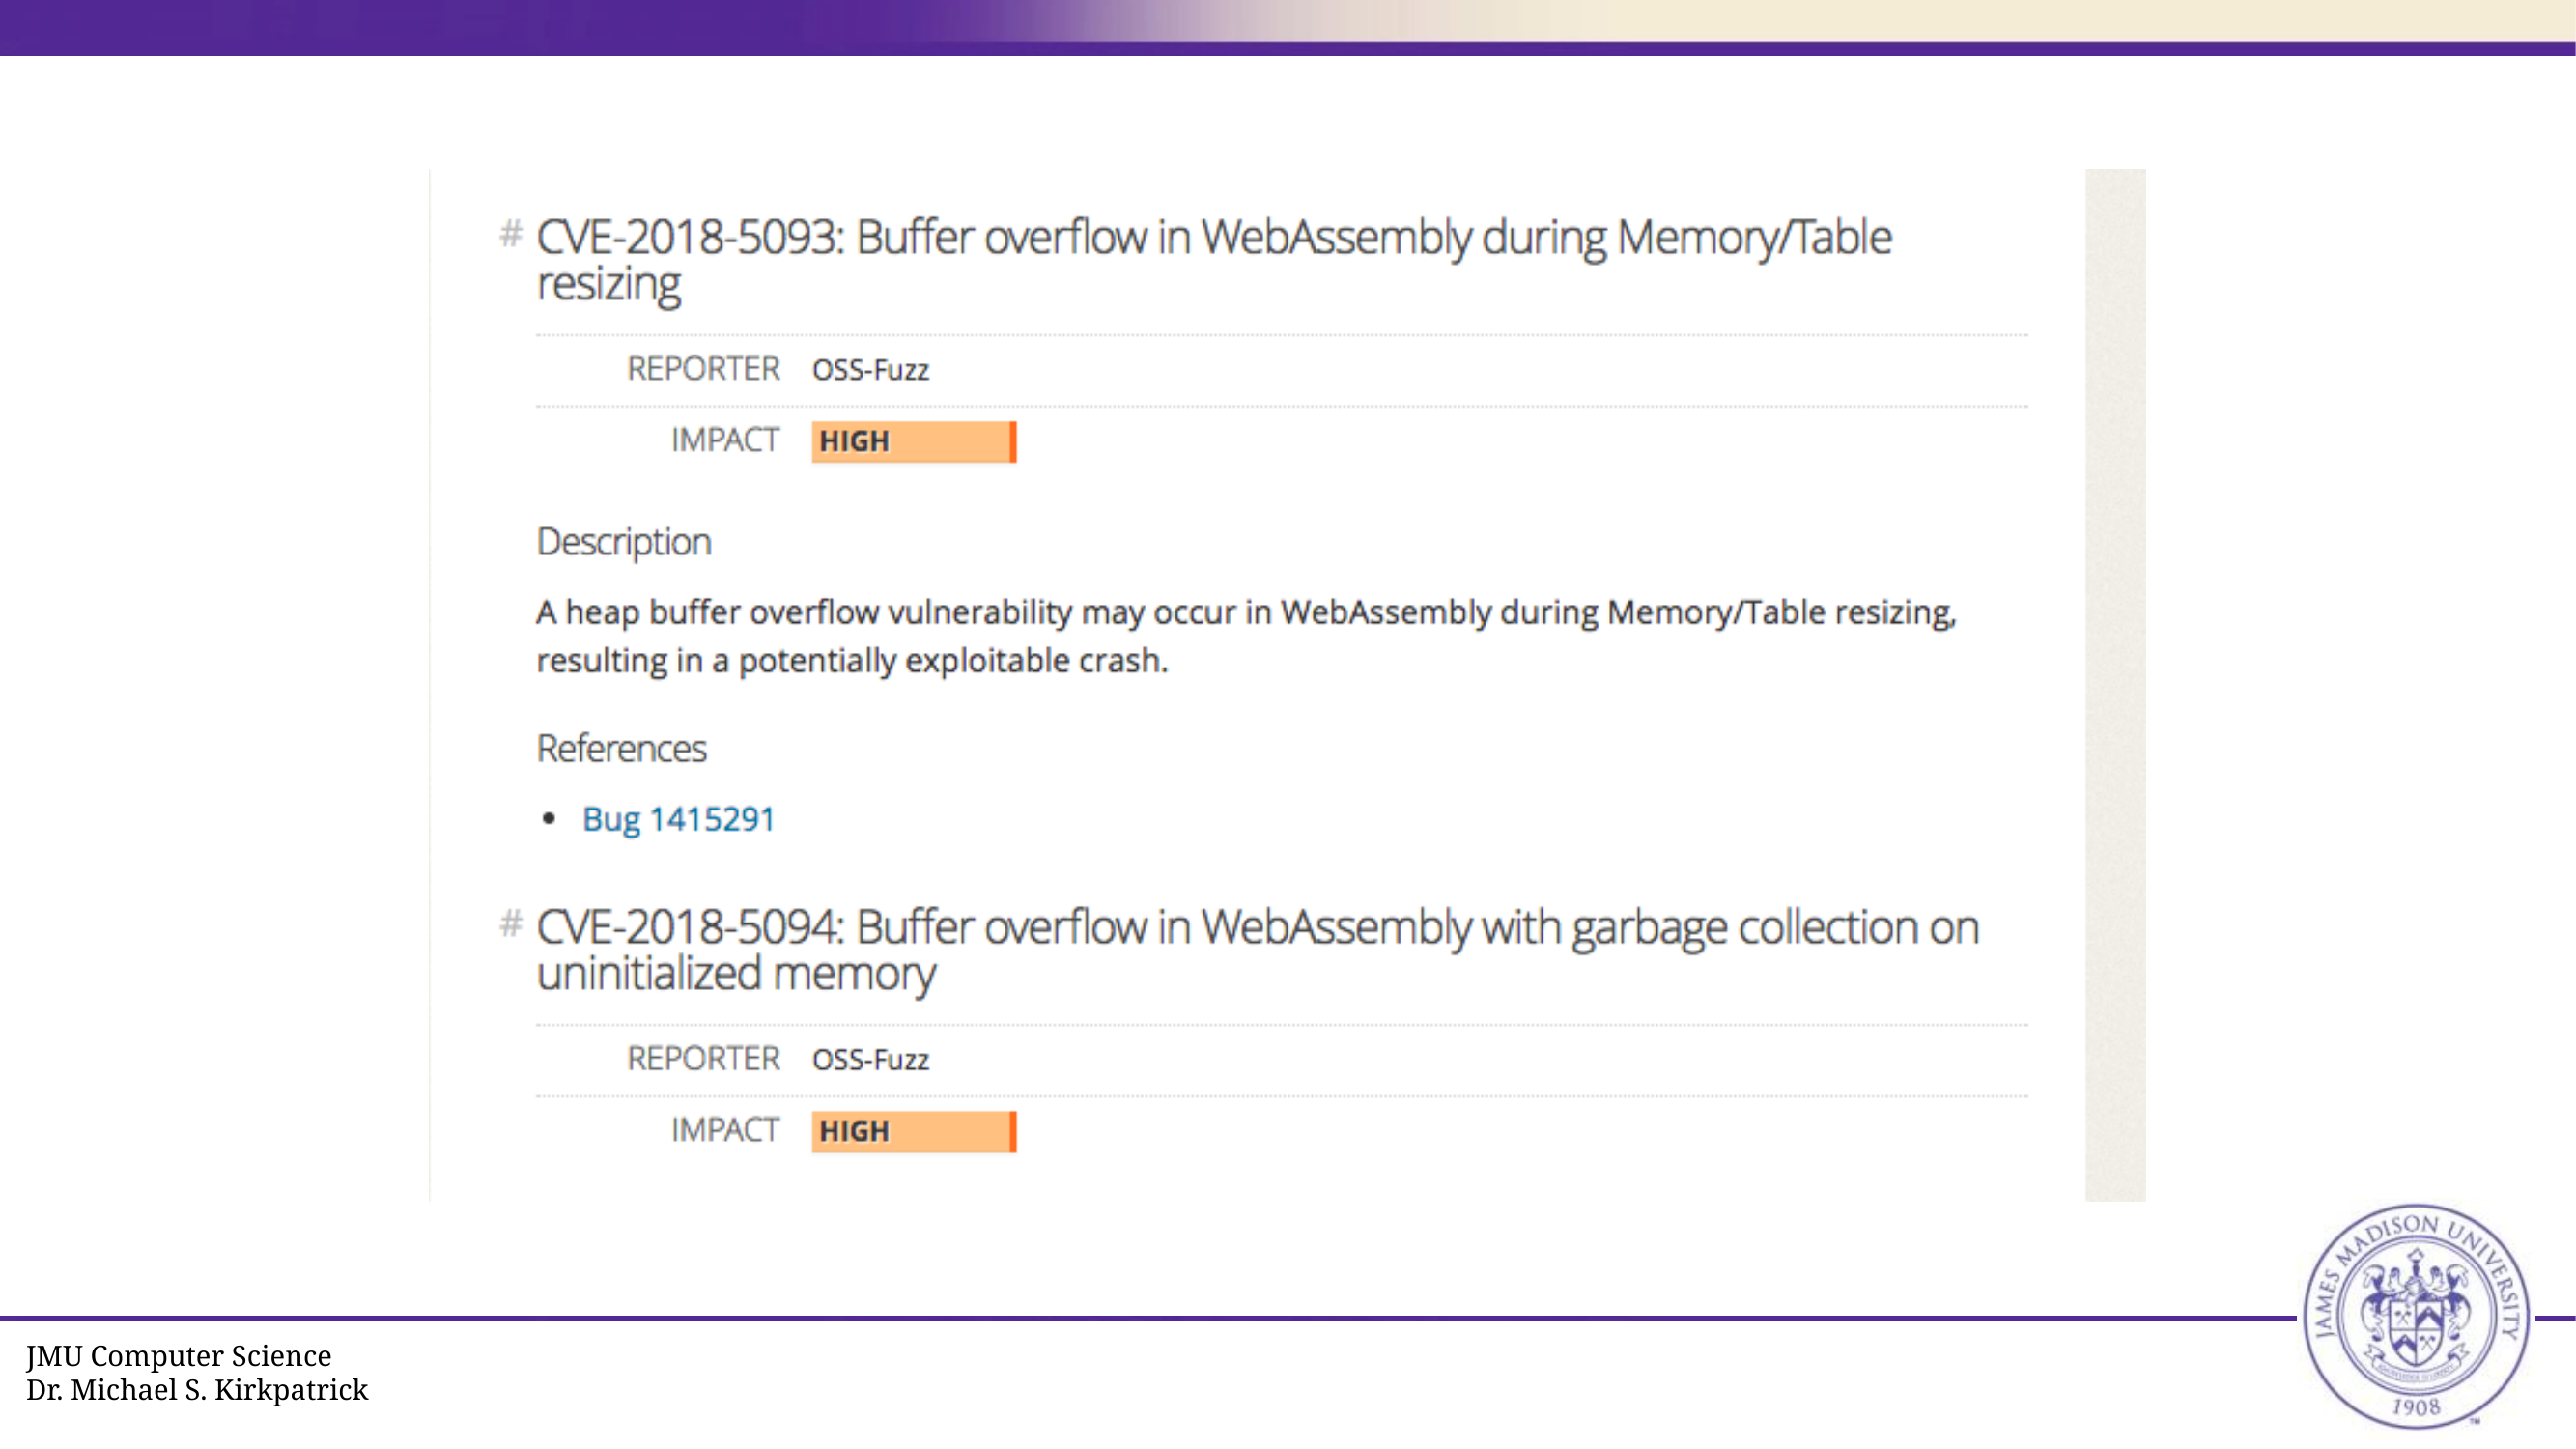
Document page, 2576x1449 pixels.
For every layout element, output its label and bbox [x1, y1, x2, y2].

picture [0, 0, 2576, 56]
picture [429, 169, 2147, 1203]
picture [0, 1198, 2576, 1439]
